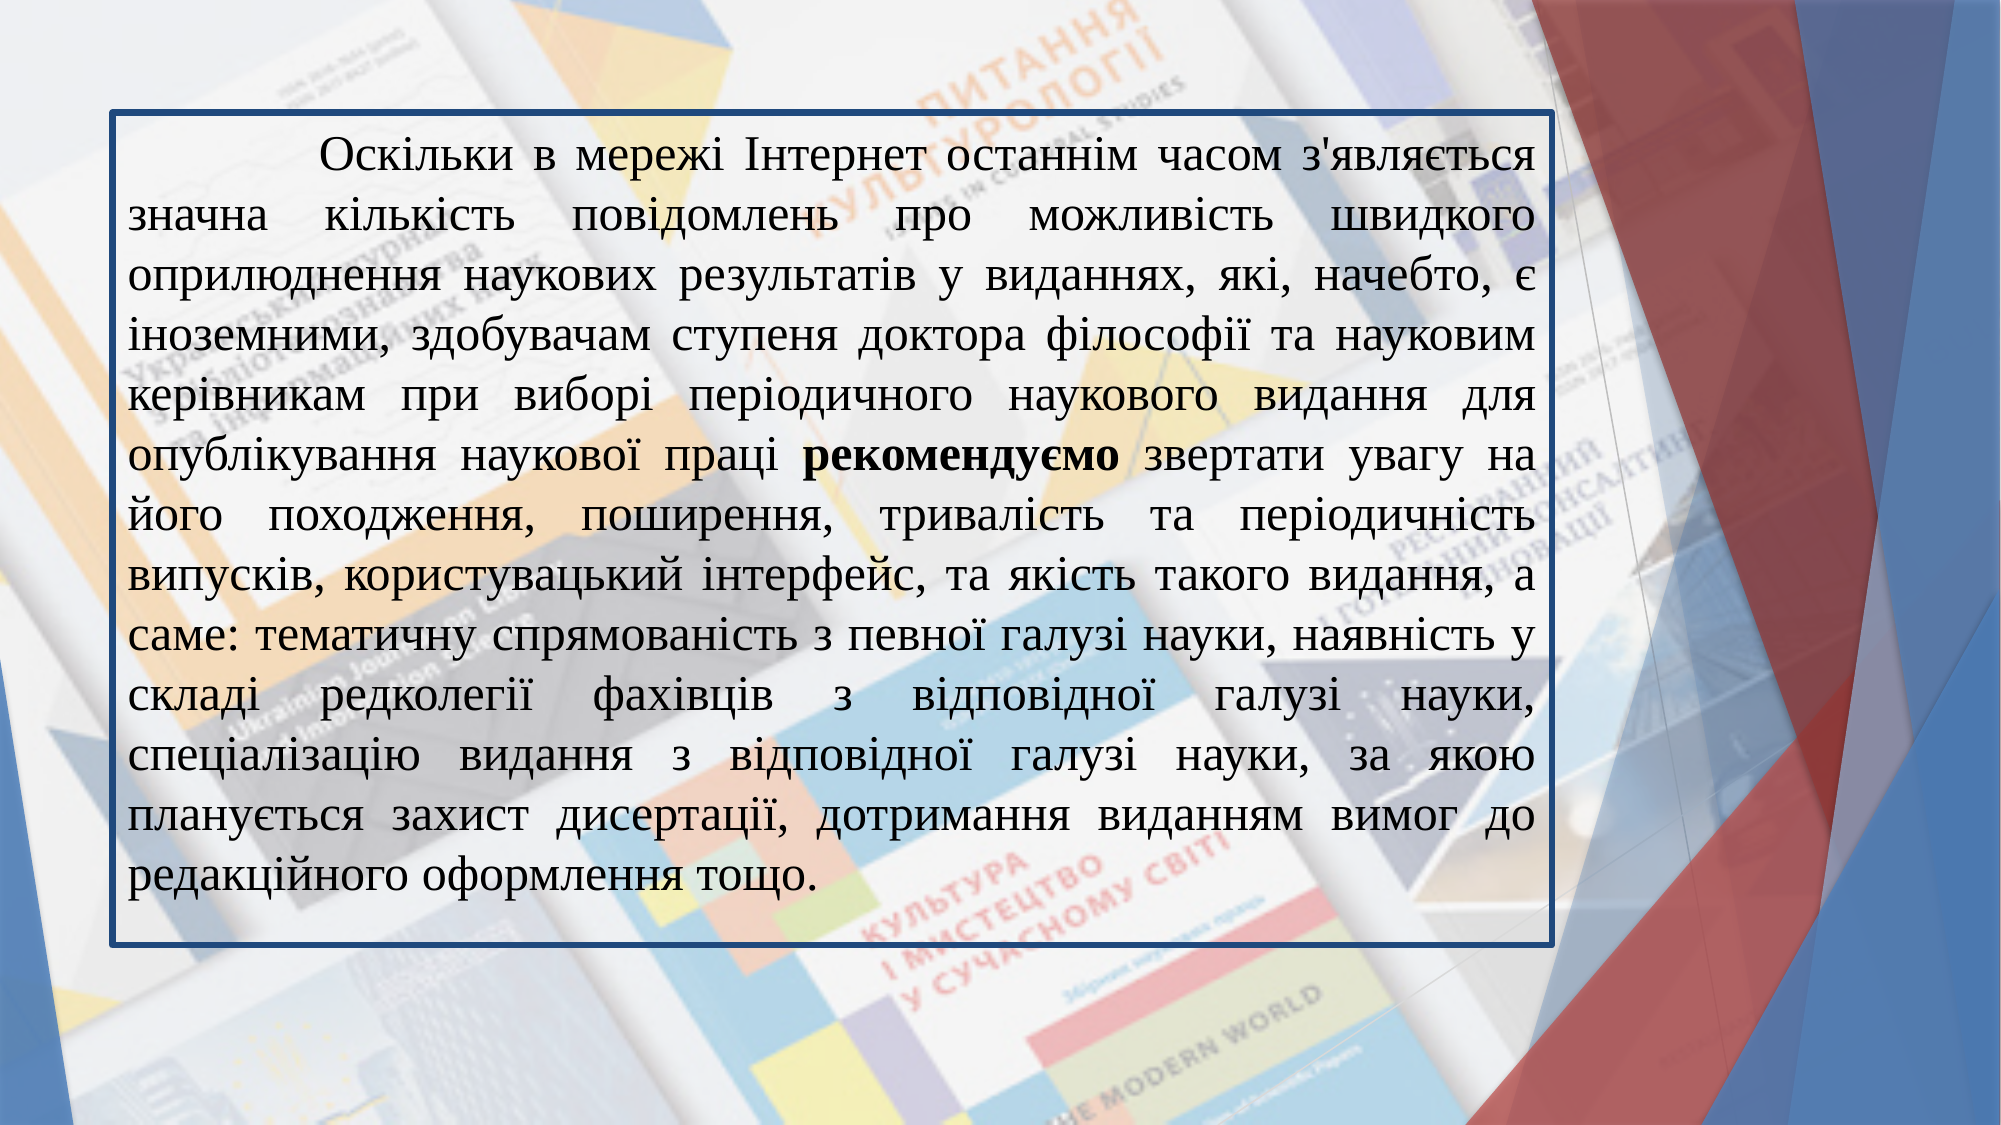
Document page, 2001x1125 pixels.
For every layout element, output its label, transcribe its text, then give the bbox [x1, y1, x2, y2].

list Оскільки в мережі Інтернет останнім часом з'являється значна кількість повідомлень про можливість швидкого оприлюднення наукових результатів у виданнях, які, начебто, є іноземними, здобувачам ступеня доктора філософії та науковим керівникам при виборі періодичного наукового видання для опублікування наукової праці рекомендуємо звертати увагу на його походження, поширення, тривалість та періодичність випусків, користувацький інтерфейс, та якість такого видання, а саме: тематичну спрямованість з певної галузі науки, наявність у складі редколегії фахівців з відповідної галузі науки, спеціалізацію видання з відповідної галузі науки, за якою планується захист дисертації, дотримання виданням вимог до редакційного оформлення тощо. [112, 112, 1552, 946]
